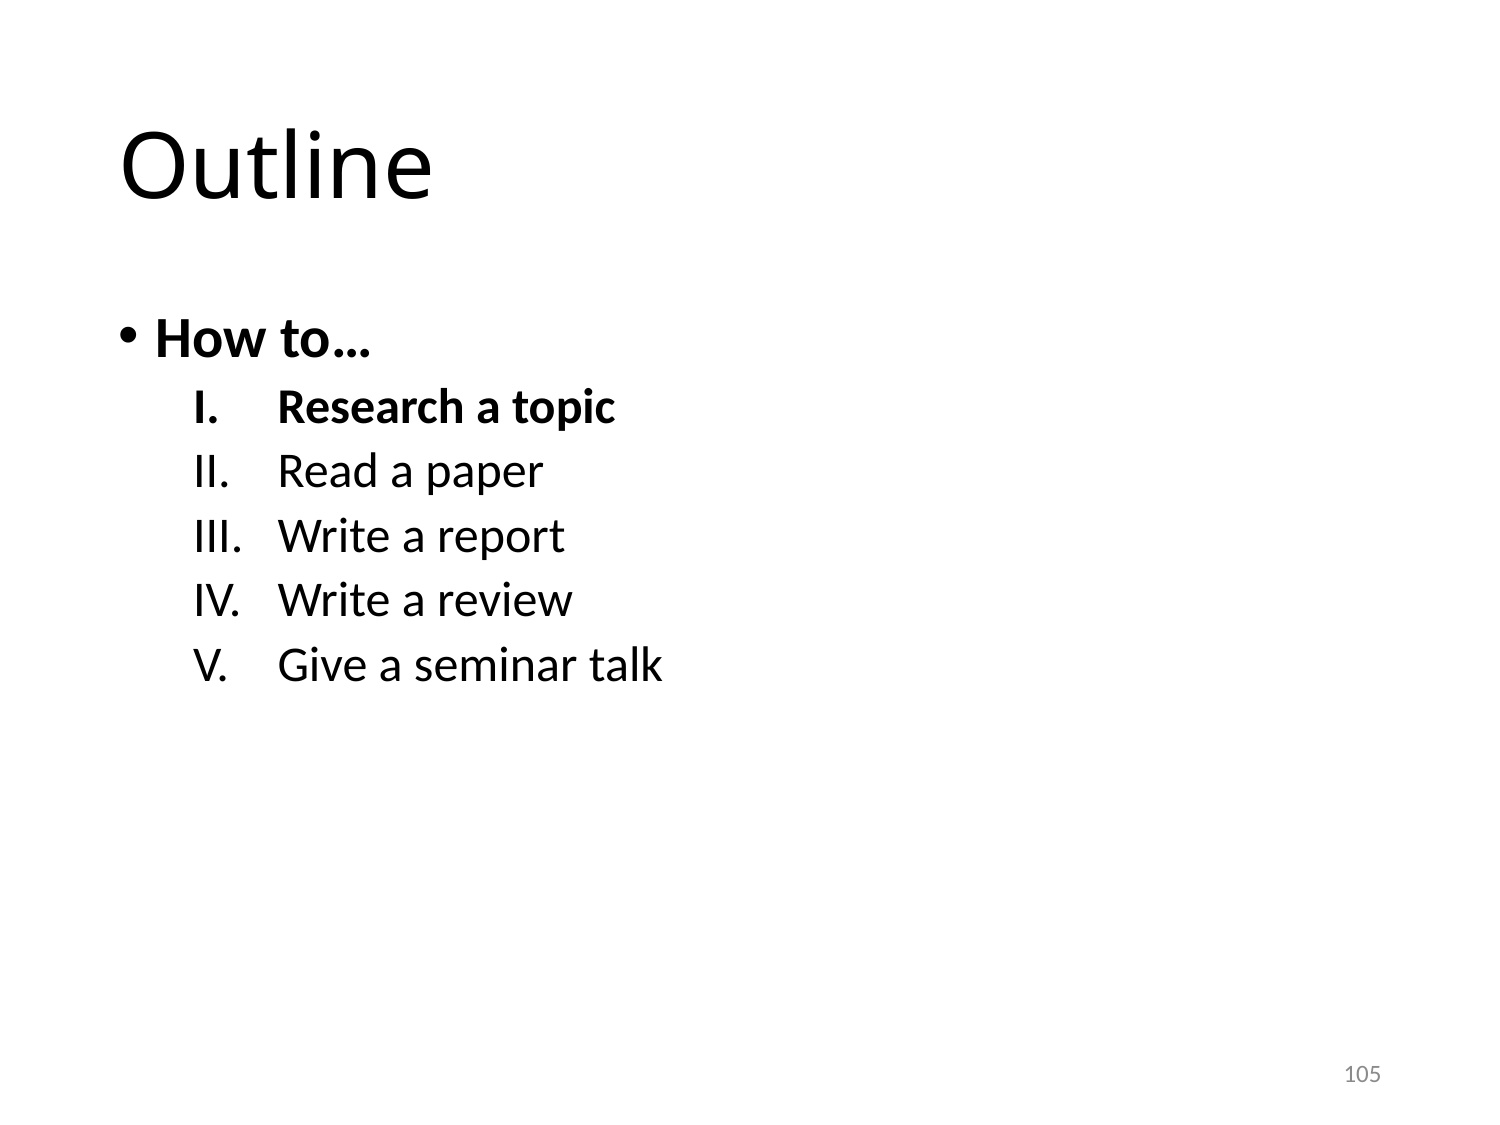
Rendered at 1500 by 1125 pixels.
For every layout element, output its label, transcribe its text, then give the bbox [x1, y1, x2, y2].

slide_number 105 [1059, 1042, 1397, 1103]
title Outline [103, 59, 1397, 278]
list How to… Research a topic Read a paper Write a report Write a review Give a seminar talk [103, 299, 1397, 1014]
